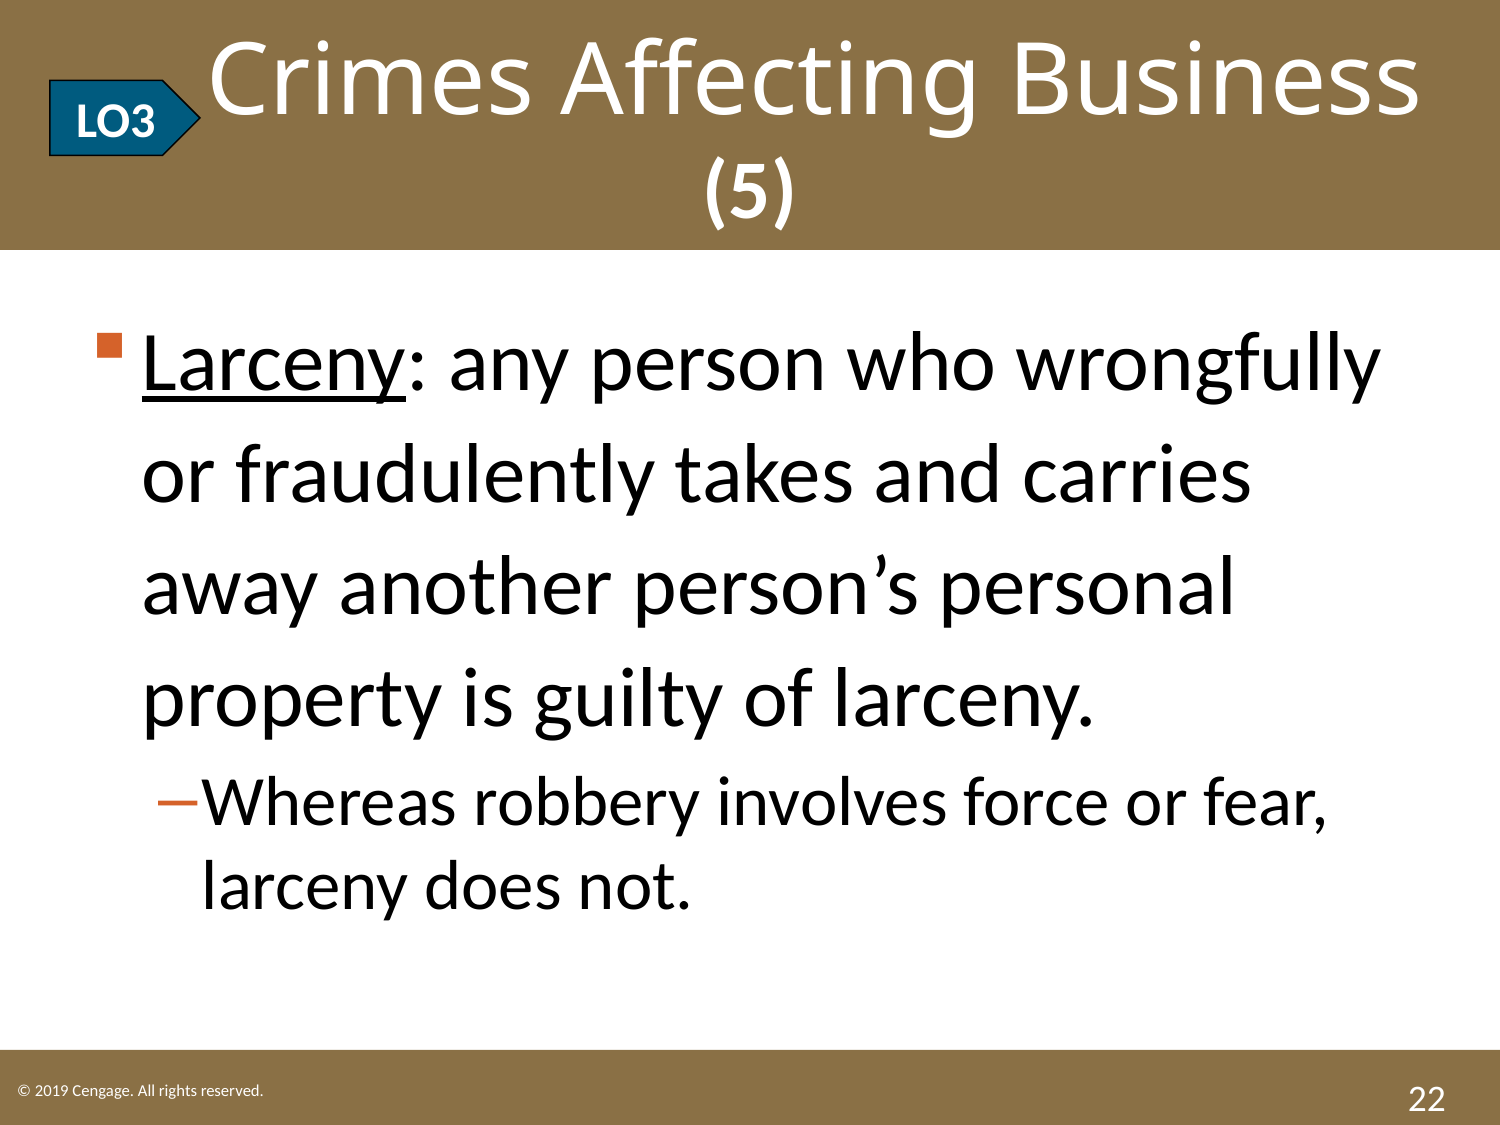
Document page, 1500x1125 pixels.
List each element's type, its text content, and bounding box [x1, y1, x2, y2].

slide_number 22 [1110, 1074, 1461, 1119]
title LO3 Crimes Affecting Business (5) [0, 0, 1500, 251]
list Larceny: any person who wrongfully or fraudulently takes and carries away another person’s personal property is guilty of larceny. Whereas robbery involves force or fear, larceny does not. [75, 287, 1425, 1031]
text_box LO3 [49, 80, 200, 156]
